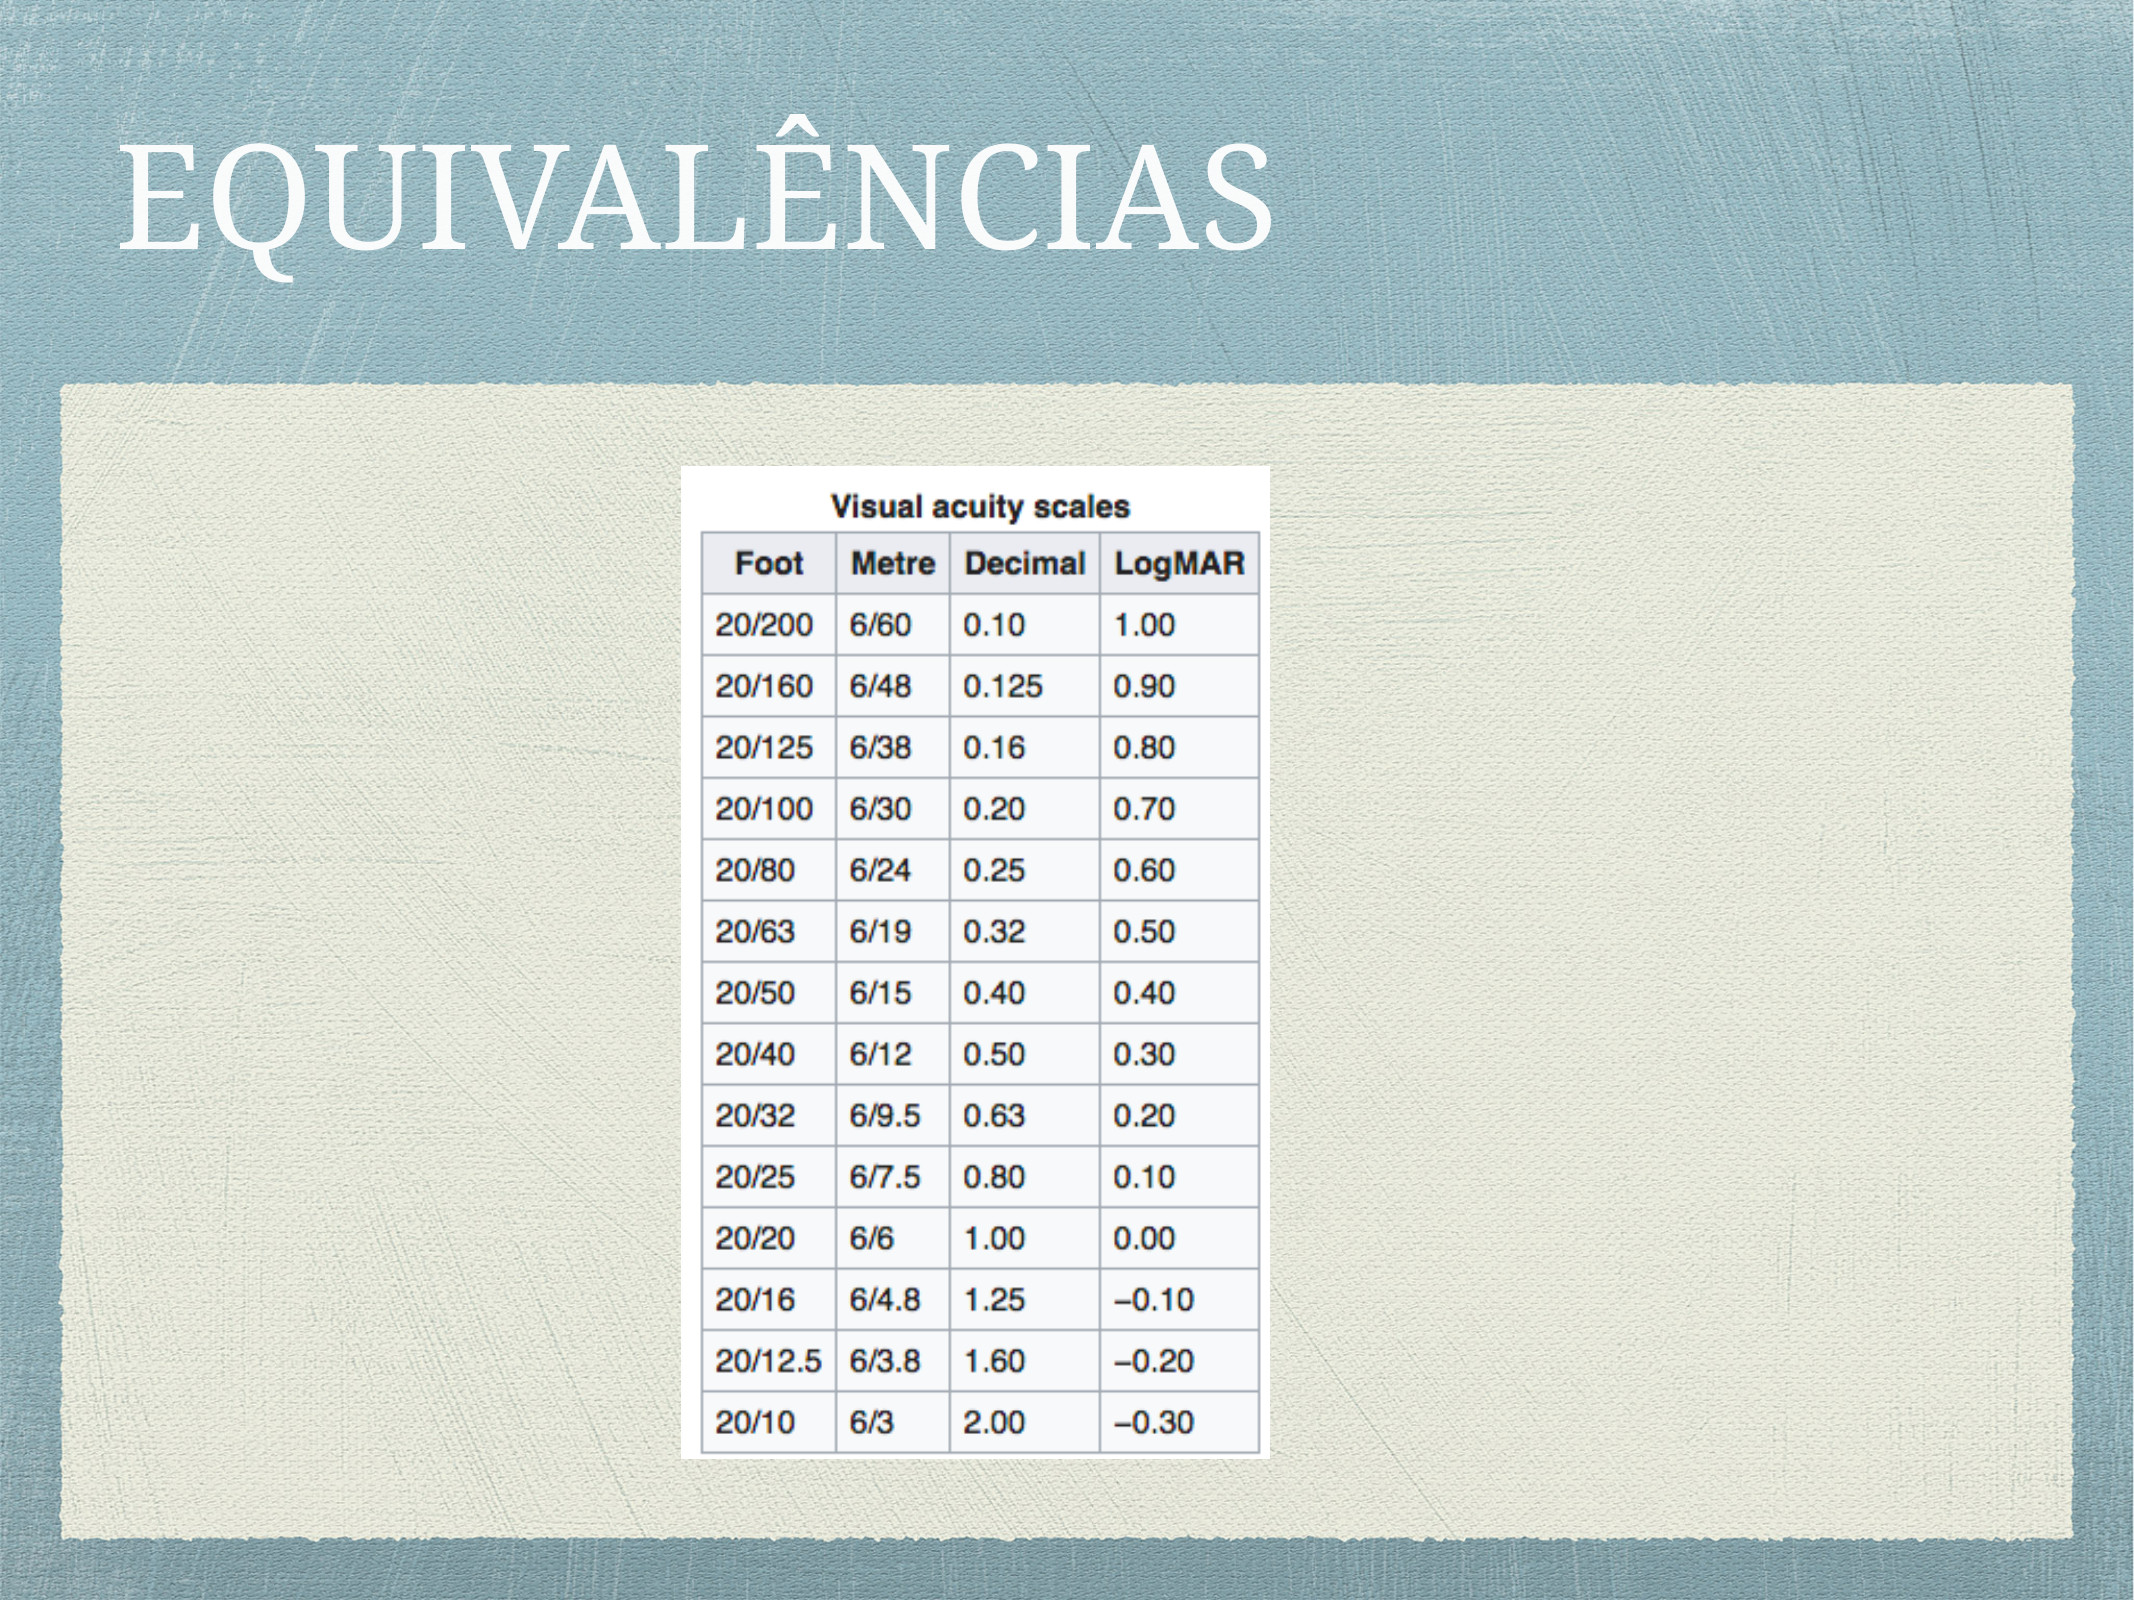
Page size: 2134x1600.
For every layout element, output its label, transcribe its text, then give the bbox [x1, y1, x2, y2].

title EQUIVALÊNCIAS [105, 24, 2028, 359]
picture [0, 0, 2134, 1600]
